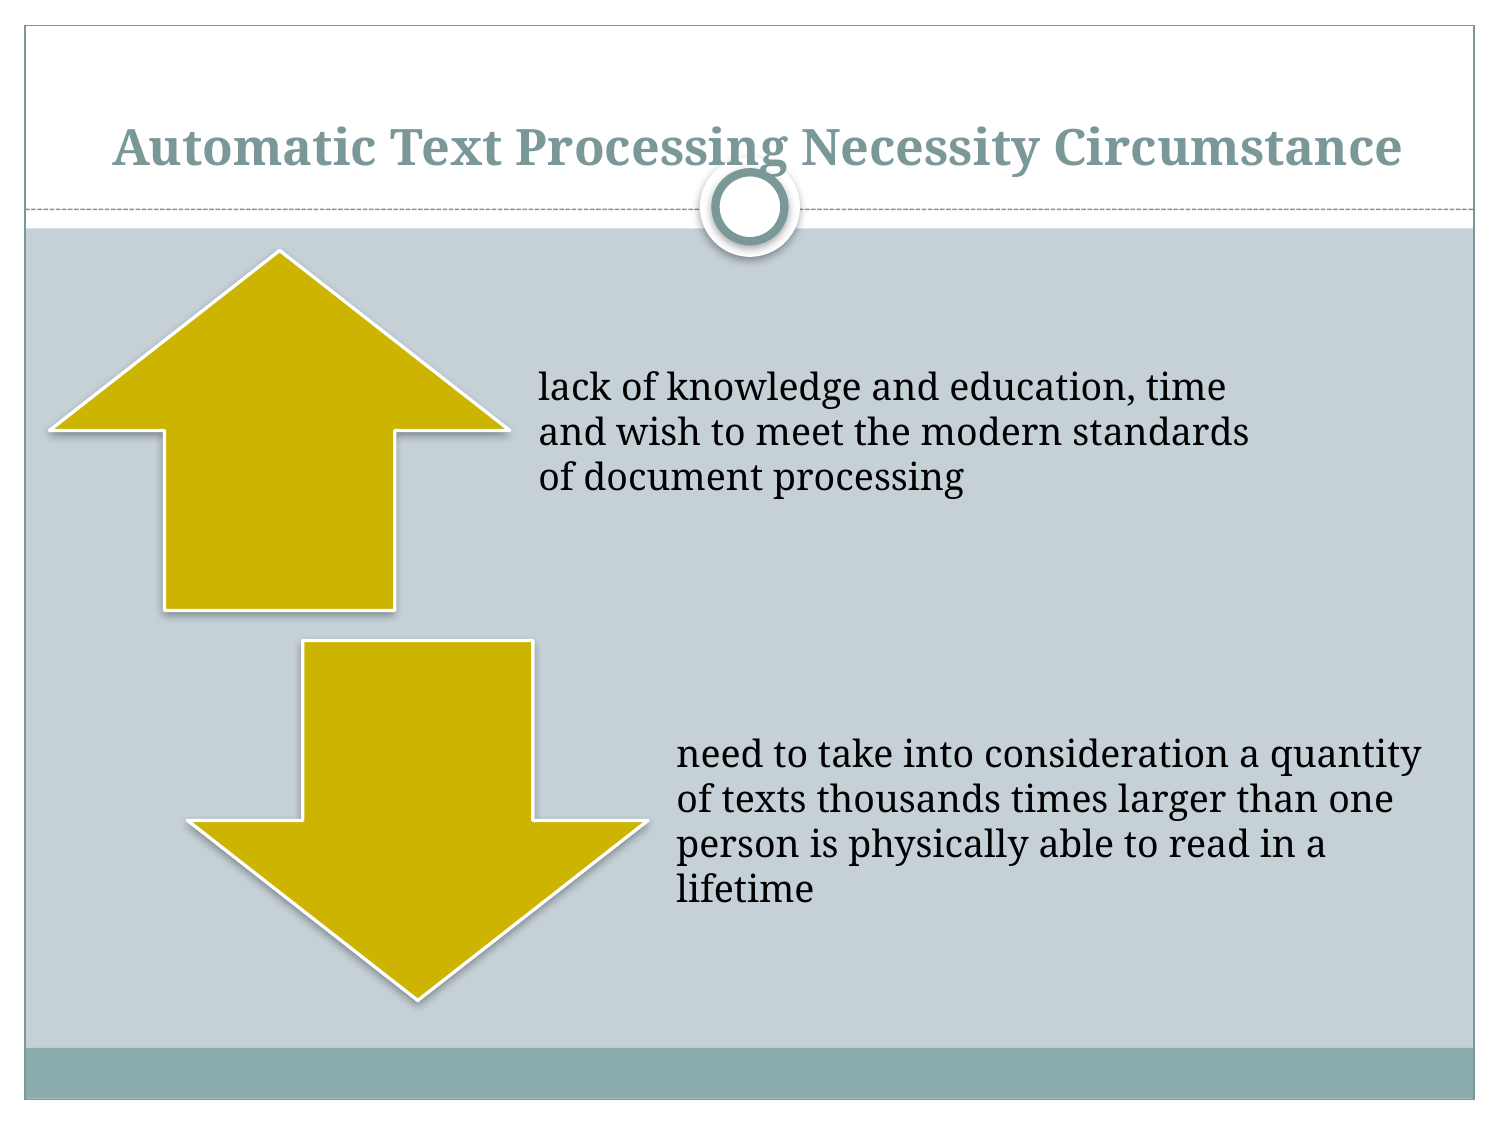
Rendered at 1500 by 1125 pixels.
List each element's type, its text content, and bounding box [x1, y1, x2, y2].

title Automatic Text Processing Necessity Circumstance [58, 58, 1459, 184]
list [49, 250, 1445, 1001]
